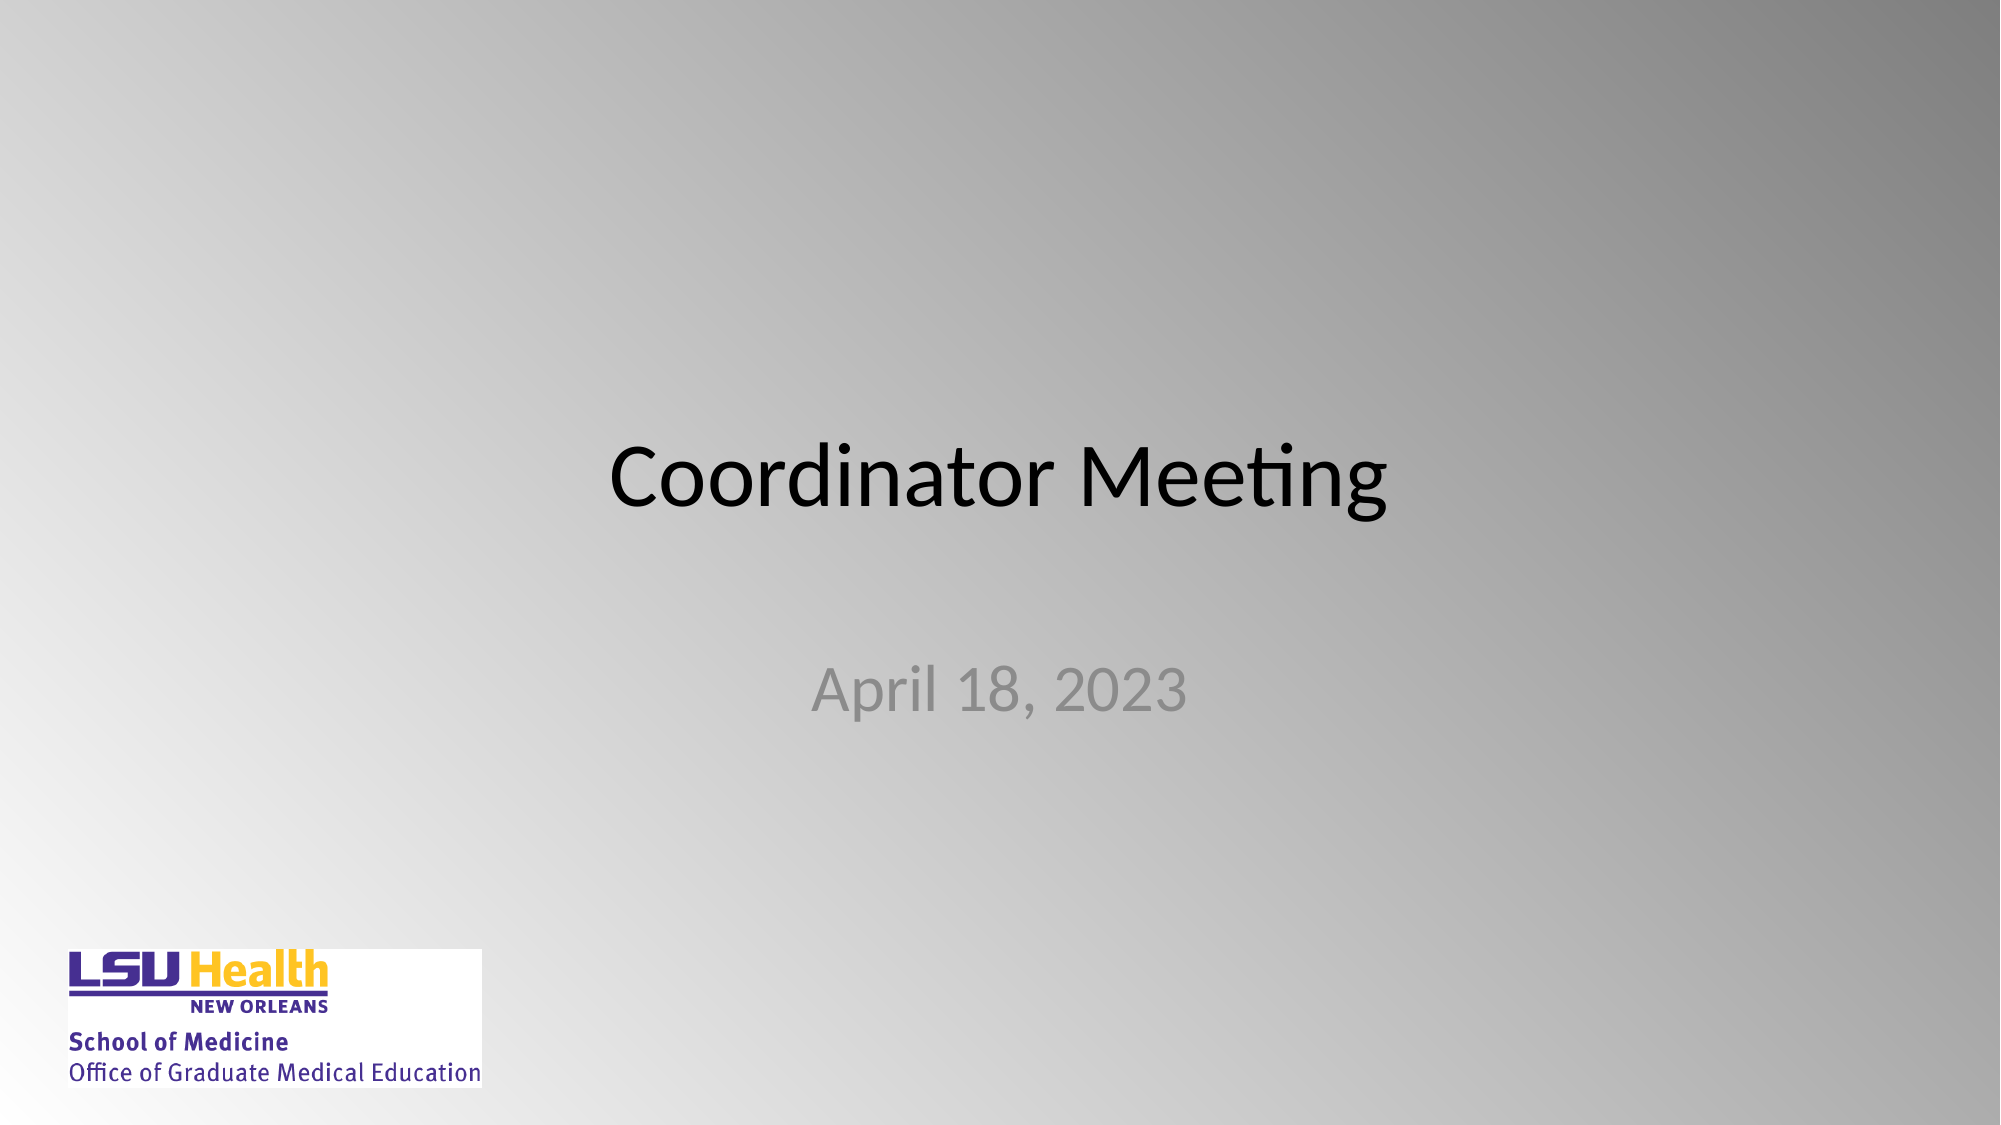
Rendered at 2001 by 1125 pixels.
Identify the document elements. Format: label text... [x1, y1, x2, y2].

picture [68, 949, 482, 1088]
subtitle April 18, 2023 [300, 637, 1700, 925]
title Coordinator Meeting [150, 349, 1850, 591]
